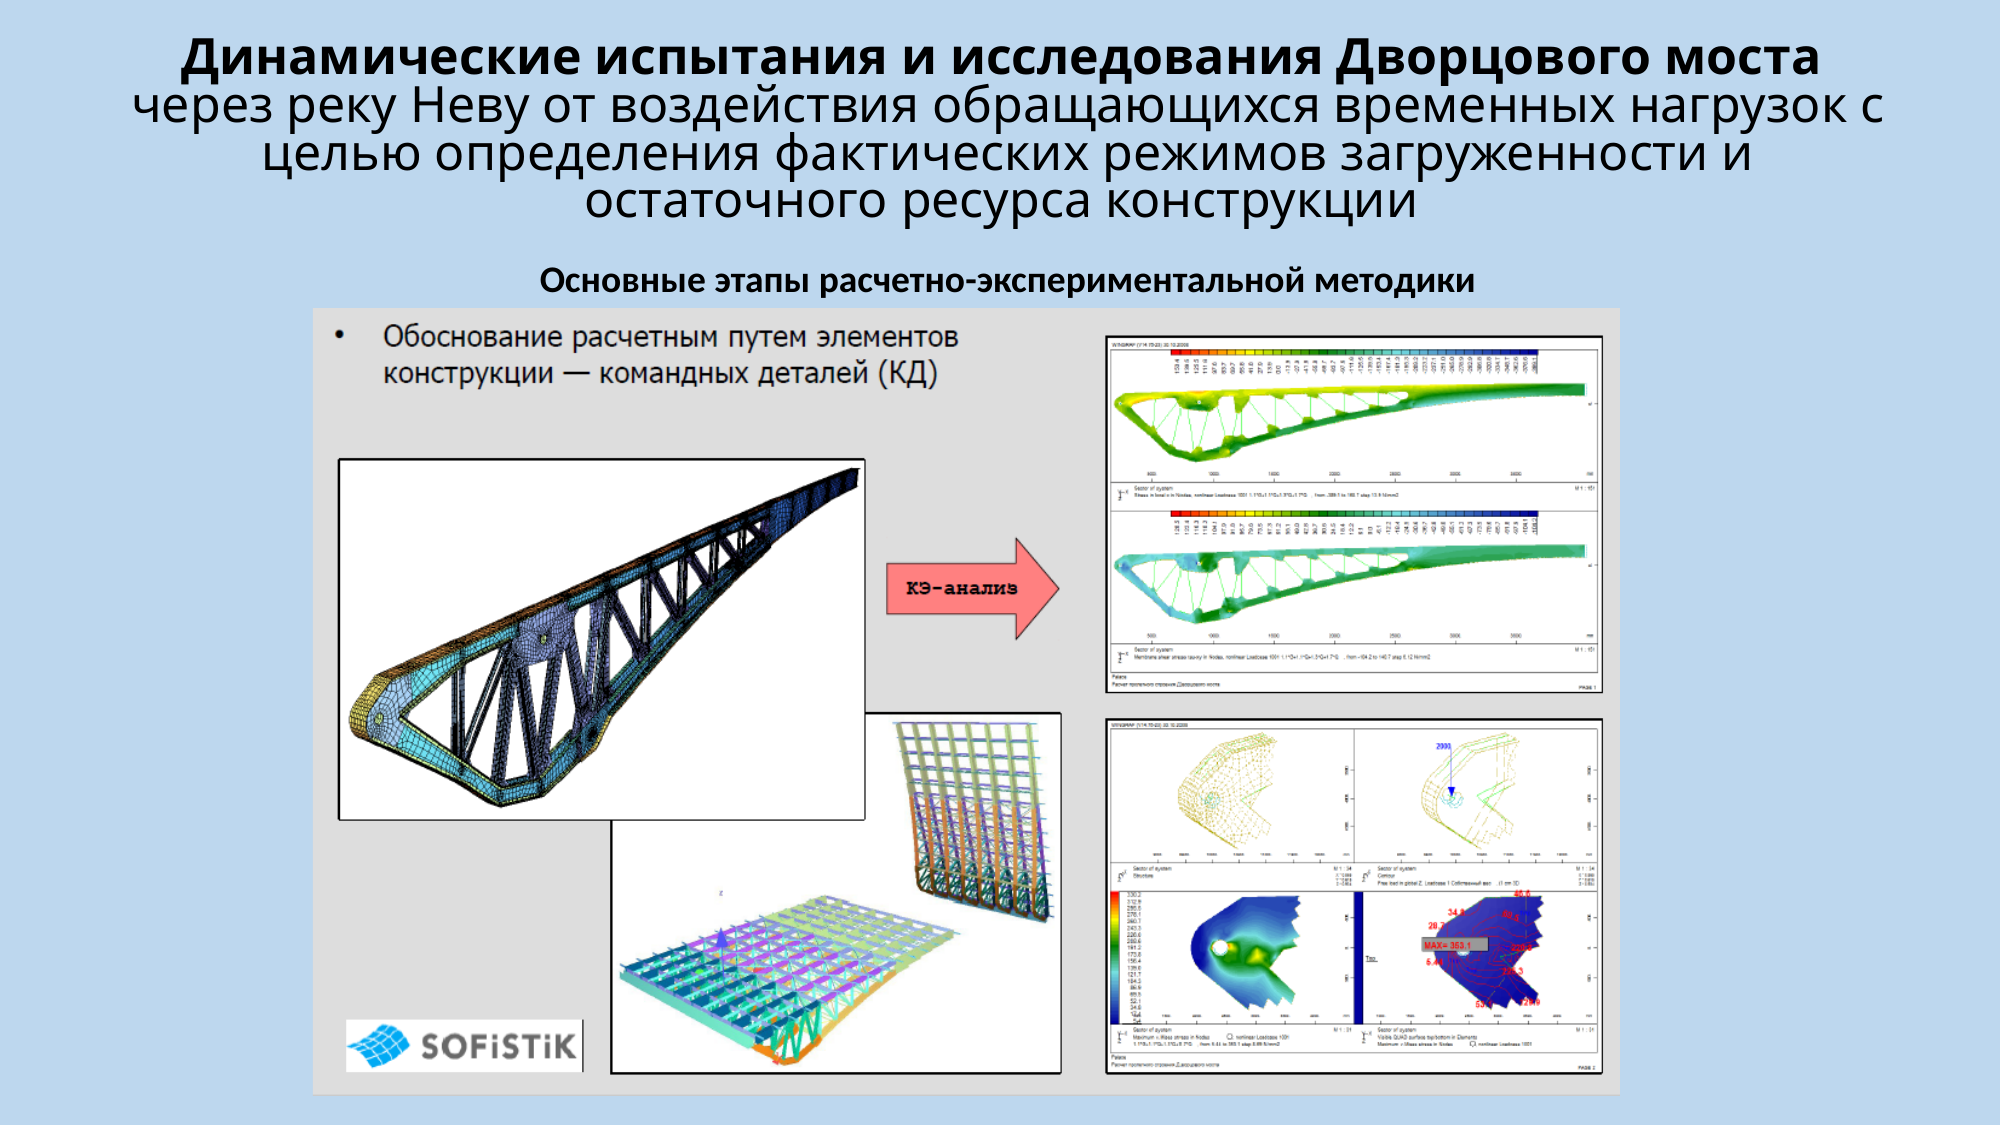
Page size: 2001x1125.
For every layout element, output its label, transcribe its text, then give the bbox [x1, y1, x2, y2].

text_box Динамические испытания и исследования Дворцового моста через реку Неву от воздействия обращающихся временных нагрузок с целью определения фактических режимов загруженности и остаточного ресурса конструкции [104, 33, 1913, 279]
text_box Основные этапы расчетно-экспериментальной методики [525, 247, 1492, 308]
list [312, 308, 1620, 1096]
